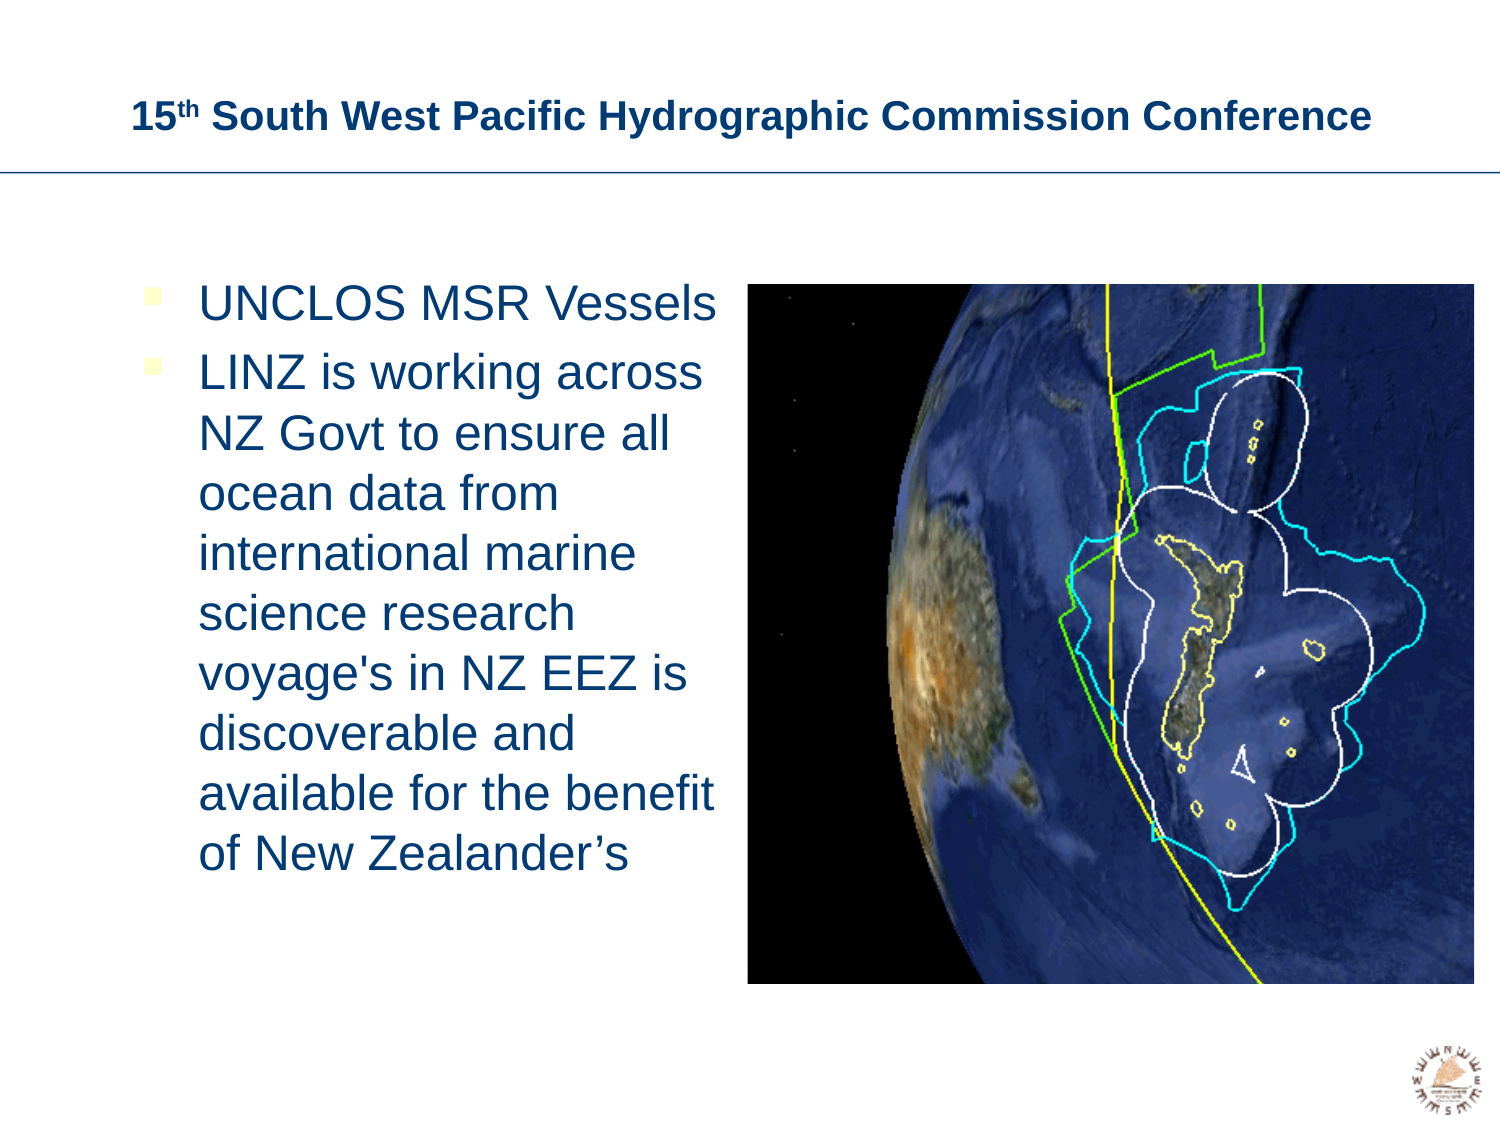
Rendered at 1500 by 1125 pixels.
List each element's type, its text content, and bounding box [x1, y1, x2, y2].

picture [1411, 1046, 1483, 1115]
picture [747, 284, 1475, 984]
title 15th South West Pacific Hydrographic Commission Conference [76, 66, 1427, 161]
list UNCLOS MSR Vessels LINZ is working across NZ Govt to ensure all ocean data from international marine science research voyage's in NZ EEZ is discoverable and available for the benefit of New Zealander’s [127, 262, 736, 1006]
